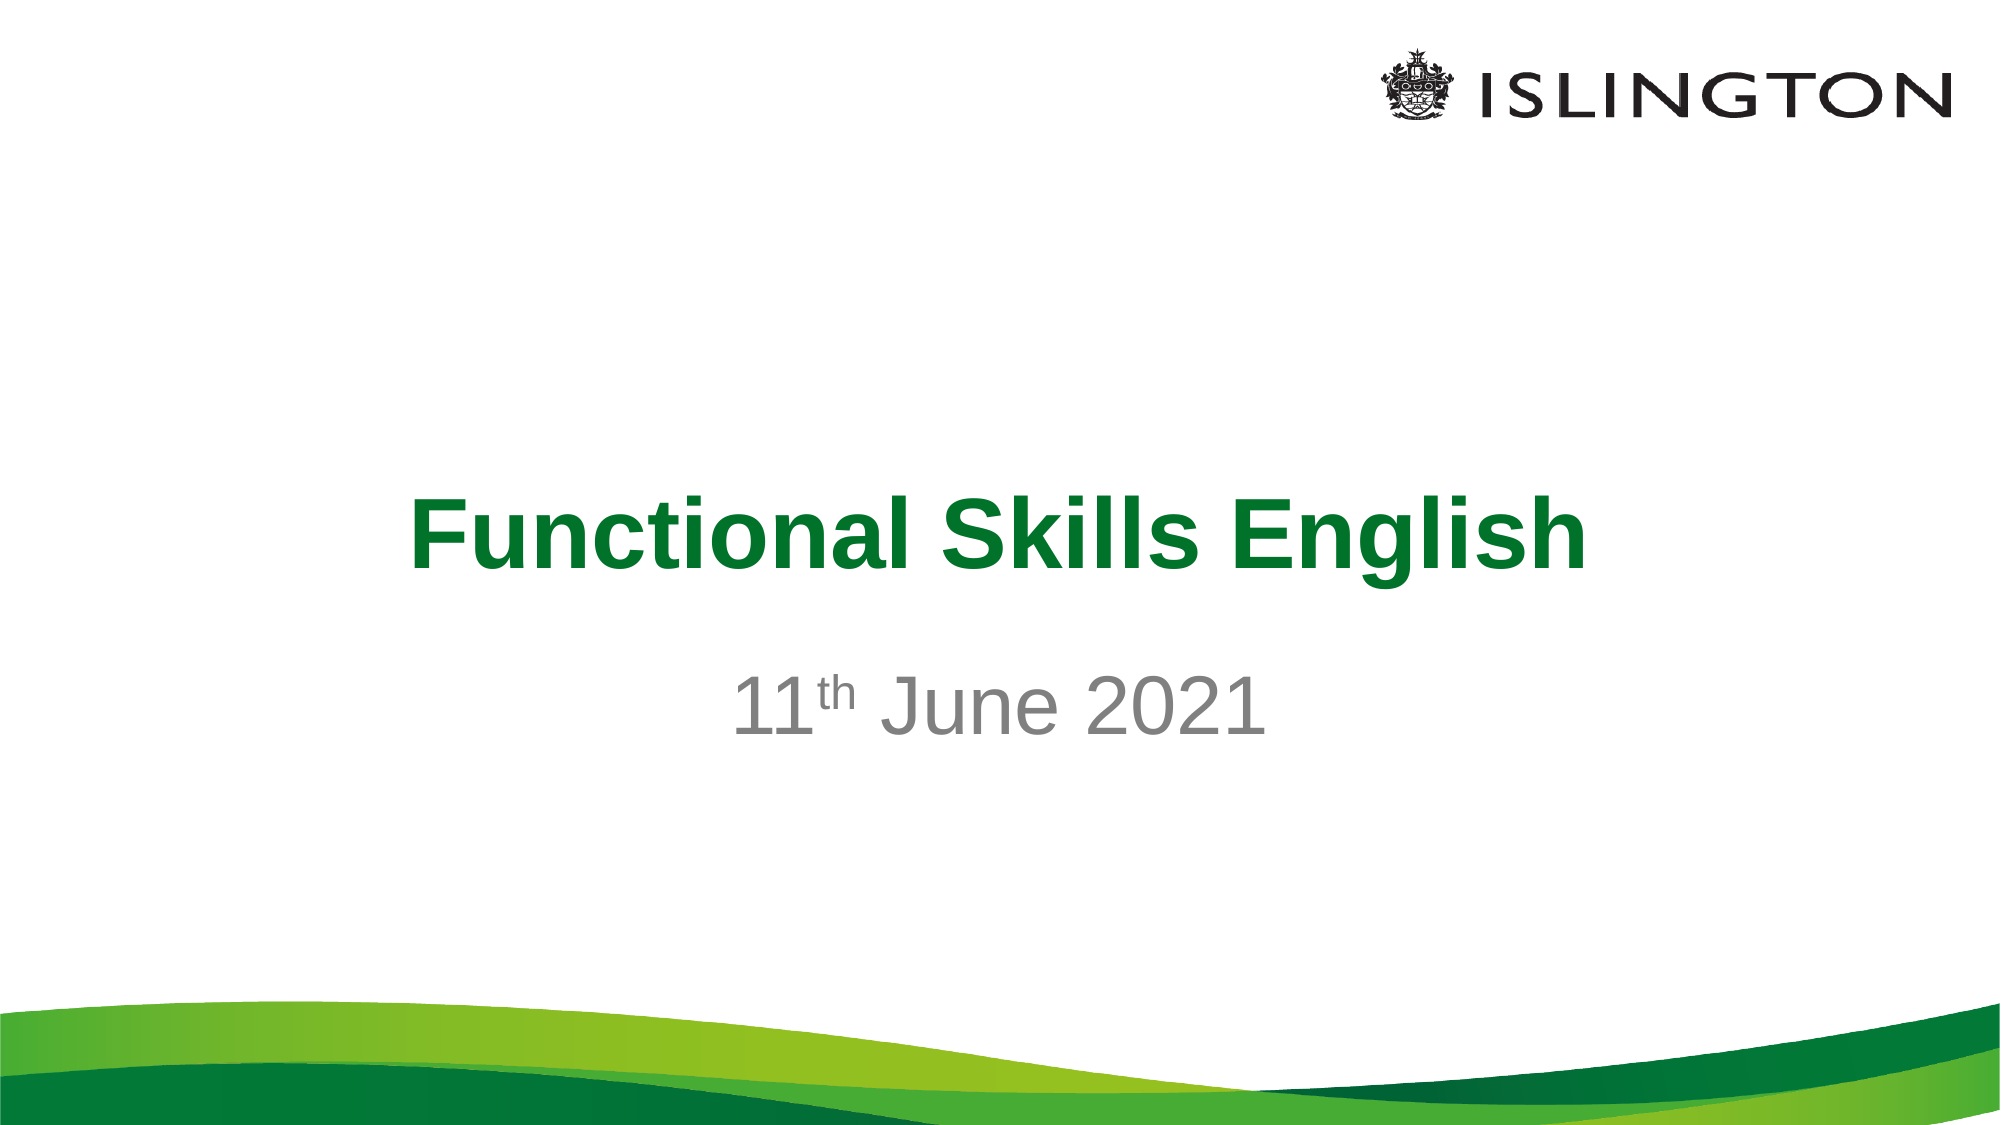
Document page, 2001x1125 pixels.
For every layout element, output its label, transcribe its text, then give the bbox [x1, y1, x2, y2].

picture [0, 1001, 2000, 1125]
title Functional Skills English [224, 296, 1776, 597]
picture [1381, 48, 1951, 120]
subtitle 11th June 2021 [286, 637, 1713, 863]
